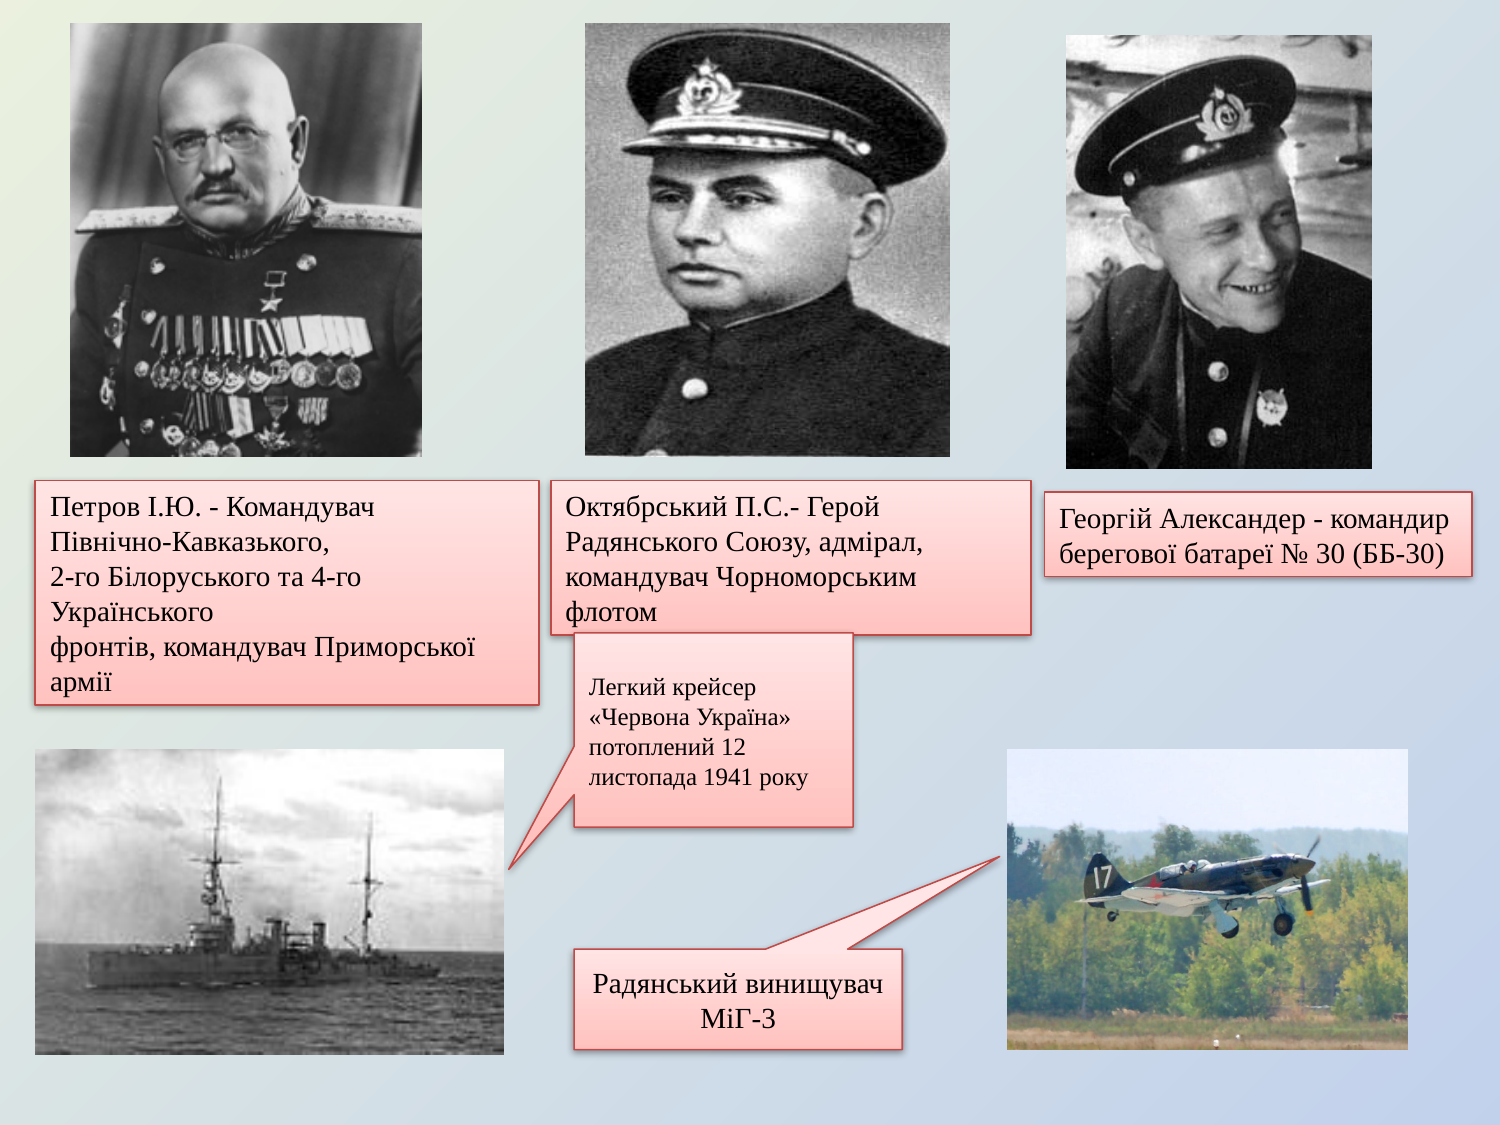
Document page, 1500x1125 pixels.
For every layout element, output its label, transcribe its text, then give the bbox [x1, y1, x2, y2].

text_box Радянський винищувач МіГ-3 [573, 855, 1001, 1051]
text_box Петров І.Ю. - Командувач Північно-Кавказького, 2-го Білоруського та 4-го Українського фронтів, командувач Приморської армії [34, 480, 540, 706]
text_box Легкий крейсер «Червона Україна» потоплений 12 листопада 1941 року [510, 632, 854, 870]
text_box Октябрський П.С.- Герой Радянського Союзу, адмірал, командувач Чорноморським флотом [550, 480, 1032, 636]
picture [70, 23, 423, 458]
picture [1007, 749, 1409, 1050]
picture [1066, 34, 1372, 469]
picture [34, 749, 505, 1055]
picture [585, 23, 950, 458]
text_box Георгій Александер - командир берегової батареї № 30 (ББ-30) [1044, 491, 1473, 577]
